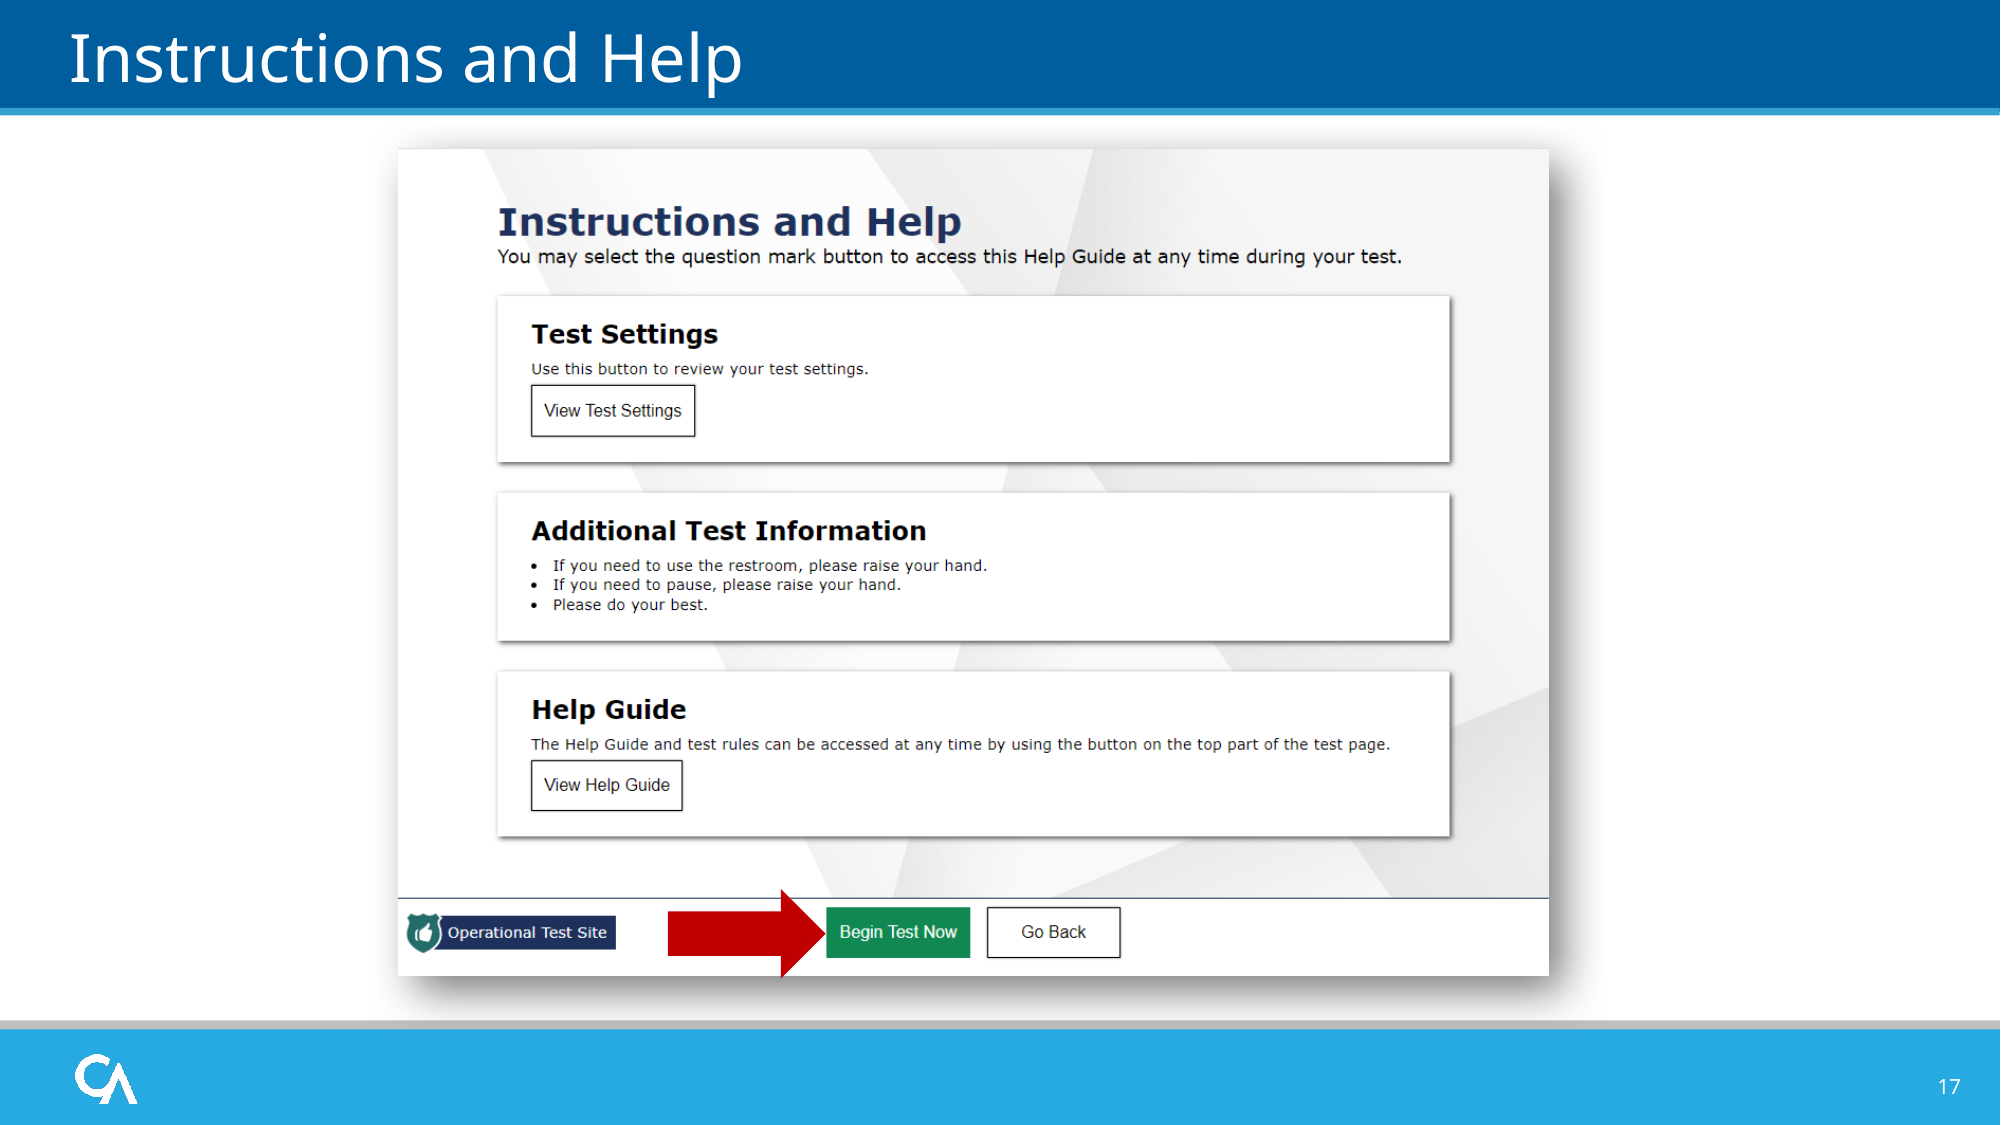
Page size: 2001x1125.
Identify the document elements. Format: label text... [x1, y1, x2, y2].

picture [75, 1054, 138, 1104]
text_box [398, 148, 1549, 976]
slide_number 17 [1916, 1065, 1976, 1110]
title Instructions and Help [69, 10, 1878, 96]
